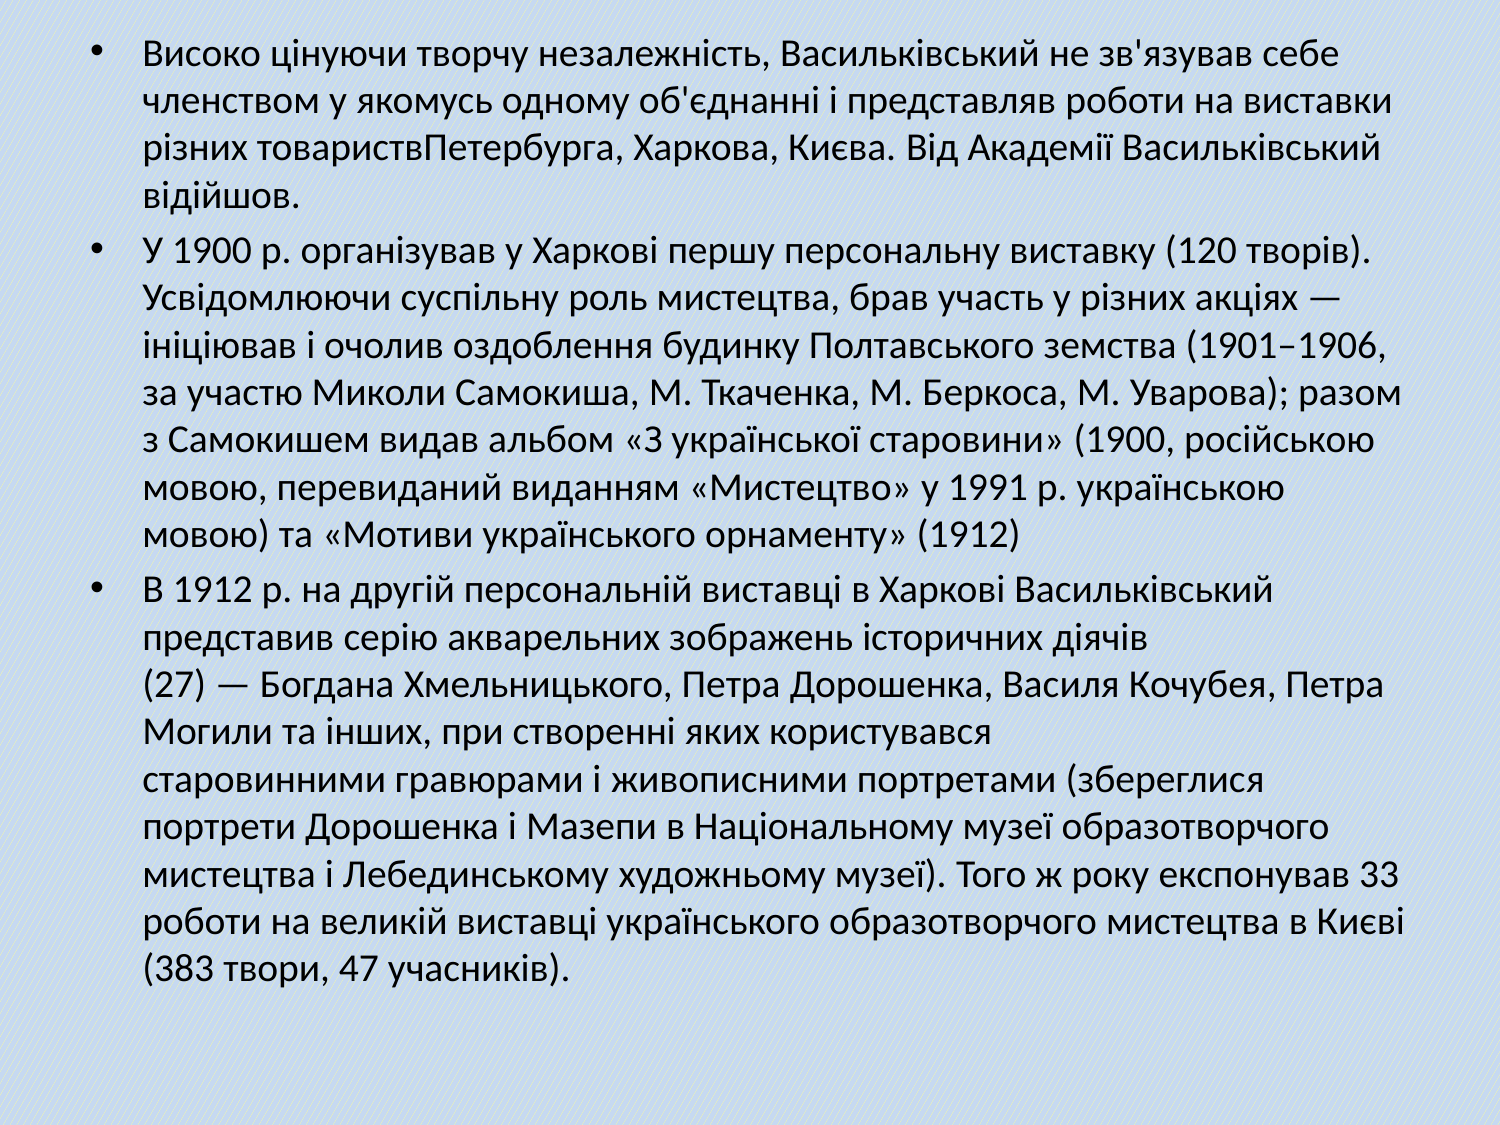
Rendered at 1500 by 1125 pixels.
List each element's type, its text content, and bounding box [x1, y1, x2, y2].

list Високо цінуючи творчу незалежність, Васильківський не зв'язував себе членством у якомусь одному об'єднанні і представляв роботи на виставки різних товариствПетербурга, Харкова, Києва. Від Академії Васильківський відійшов. У 1900 р. організував у Харкові першу персональну виставку (120 творів). Усвідомлюючи суспільну роль мистецтва, брав участь у різних акціях — ініціював і очолив оздоблення будинку Полтавського земства (1901–1906, за участю Миколи Самокиша, М. Ткаченка, М. Беркоса, М. Уварова); разом з Самокишем видав альбом «З української старовини» (1900, російською мовою, перевиданий виданням «Мистецтво» у 1991 р. українською мовою) та «Мотиви українського орнаменту» (1912) В 1912 р. на другій персональній виставці в Харкові Васильківський представив серію акварельних зображень історичних діячів (27) — Богдана Хмельницького, Петра Дорошенка, Василя Кочубея, Петра Могили та інших, при створенні яких користувався старовинними гравюрами і живописними портретами (збереглися портрети Дорошенка і Мазепи в Національному музеї образотворчого мистецтва і Лебединському художньому музеї). Того ж року експонував 33 роботи на великій виставці українського образотворчого мистецтва в Києві (383 твори, 47 учасників). [75, 19, 1425, 1005]
